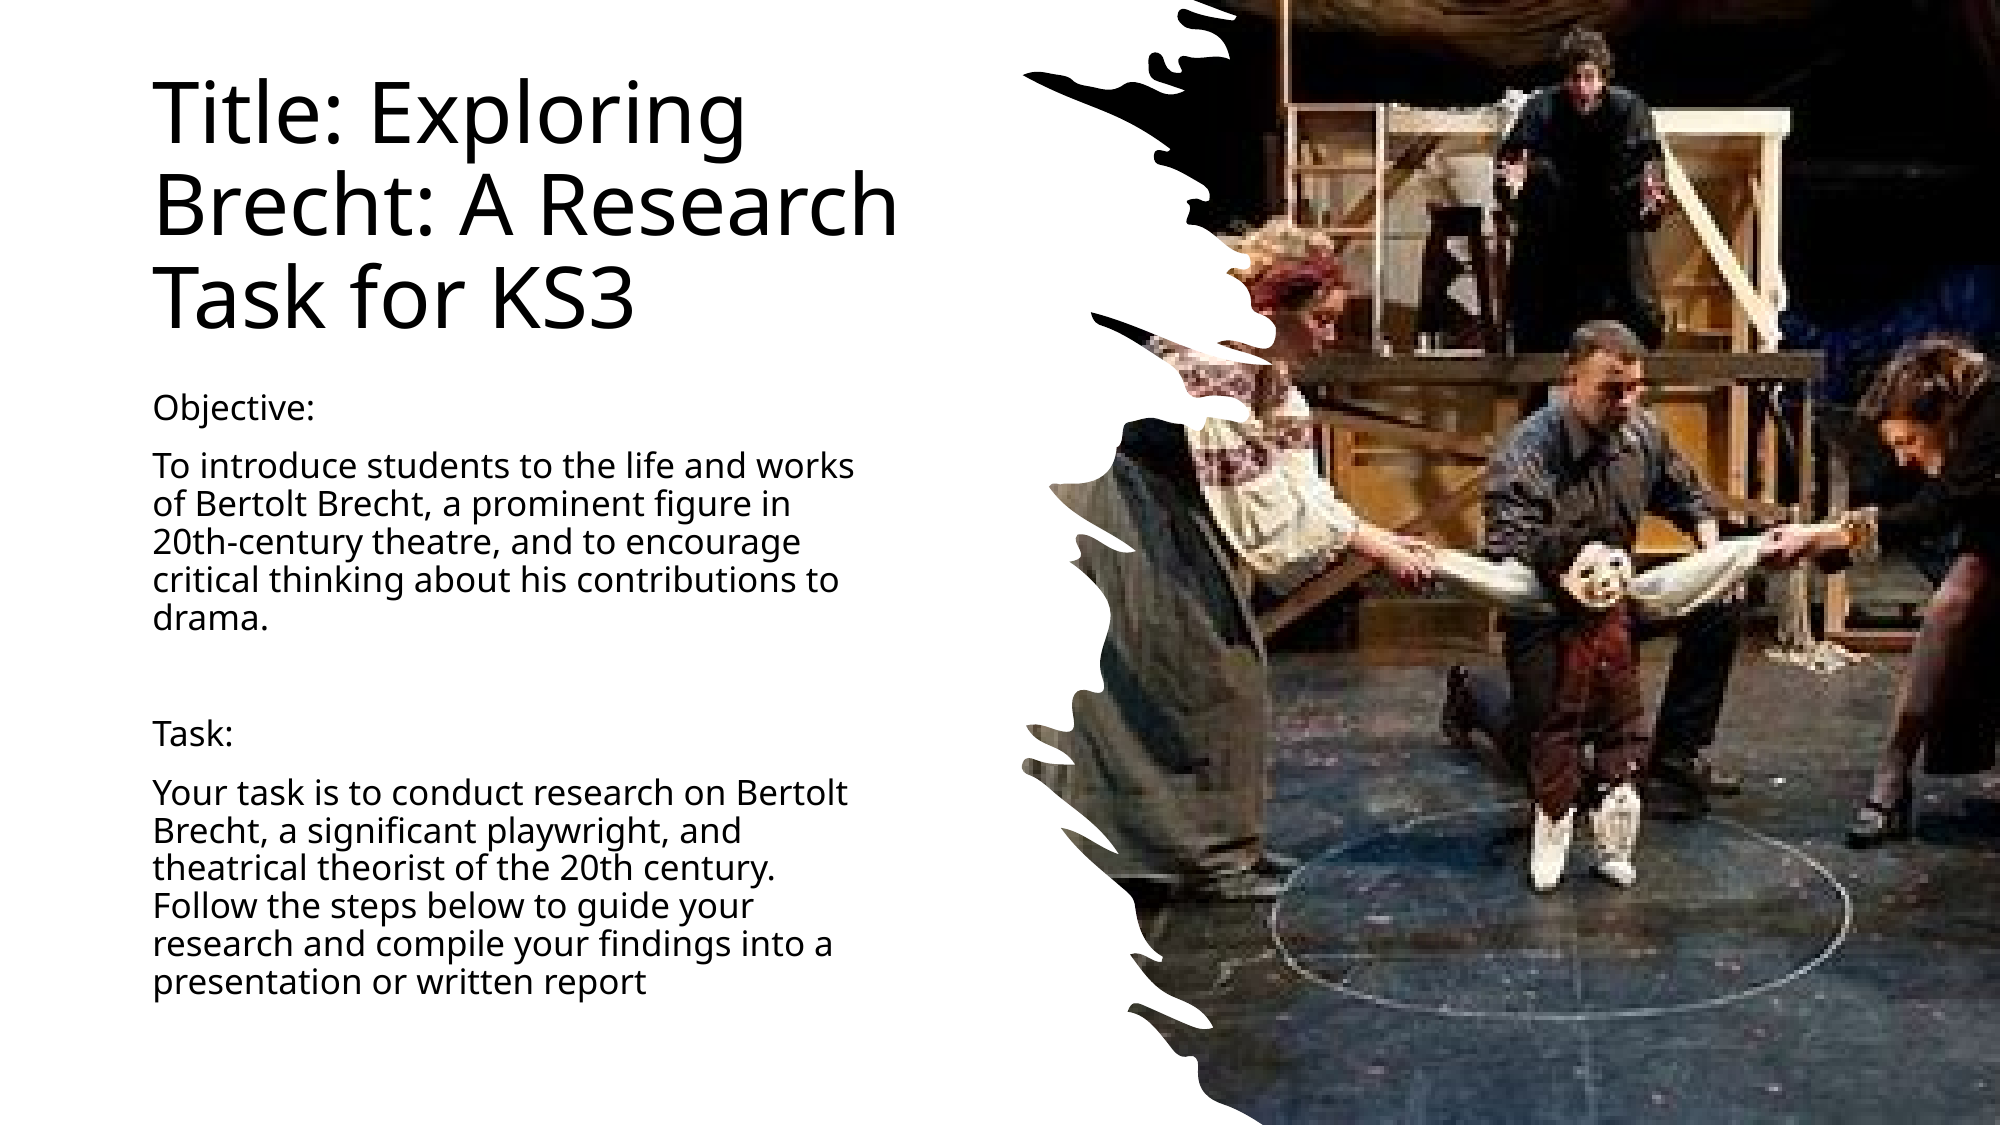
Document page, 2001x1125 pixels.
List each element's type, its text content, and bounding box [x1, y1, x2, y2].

picture [1021, 0, 2000, 1125]
list Objective: To introduce students to the life and works of Bertolt Brecht, a prominent figure in 20th-century theatre, and to encourage critical thinking about his contributions to drama. Task: Your task is to conduct research on Bertolt Brecht, a significant playwright, and theatrical theorist of the 20th century. Follow the steps below to guide your research and compile your findings into a presentation or written report [137, 382, 896, 1014]
text_box [0, 0, 1021, 1125]
title Title: Exploring Brecht: A Research Task for KS3 [137, 59, 999, 357]
